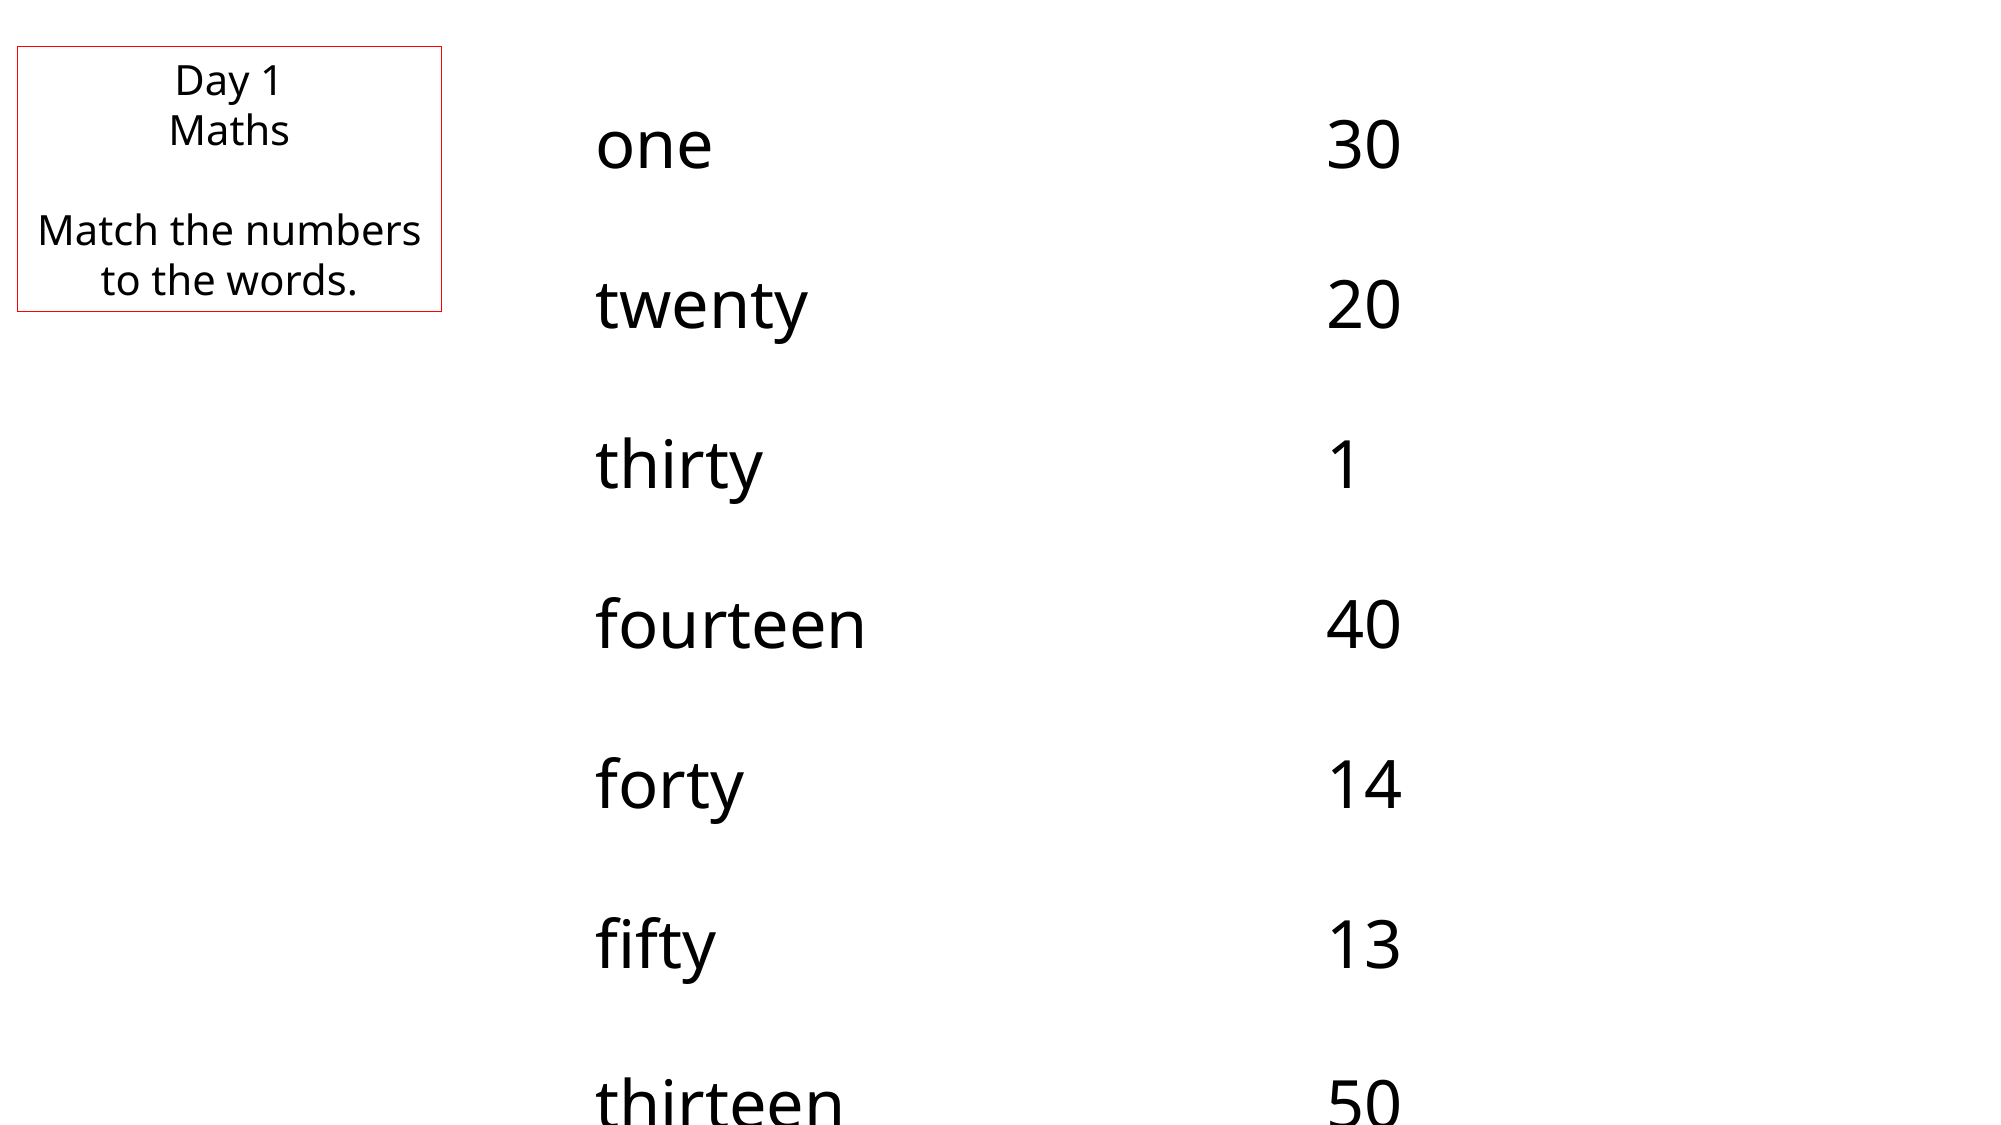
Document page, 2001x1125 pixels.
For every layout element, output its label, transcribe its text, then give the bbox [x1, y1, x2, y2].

text_box Day 1 Maths Match the numbers to the words. [17, 46, 442, 312]
text_box 30 20 1 40 14 13 50 [1311, 14, 1903, 1125]
text_box one twenty thirty fourteen forty fifty thirteen [580, 14, 1173, 1125]
